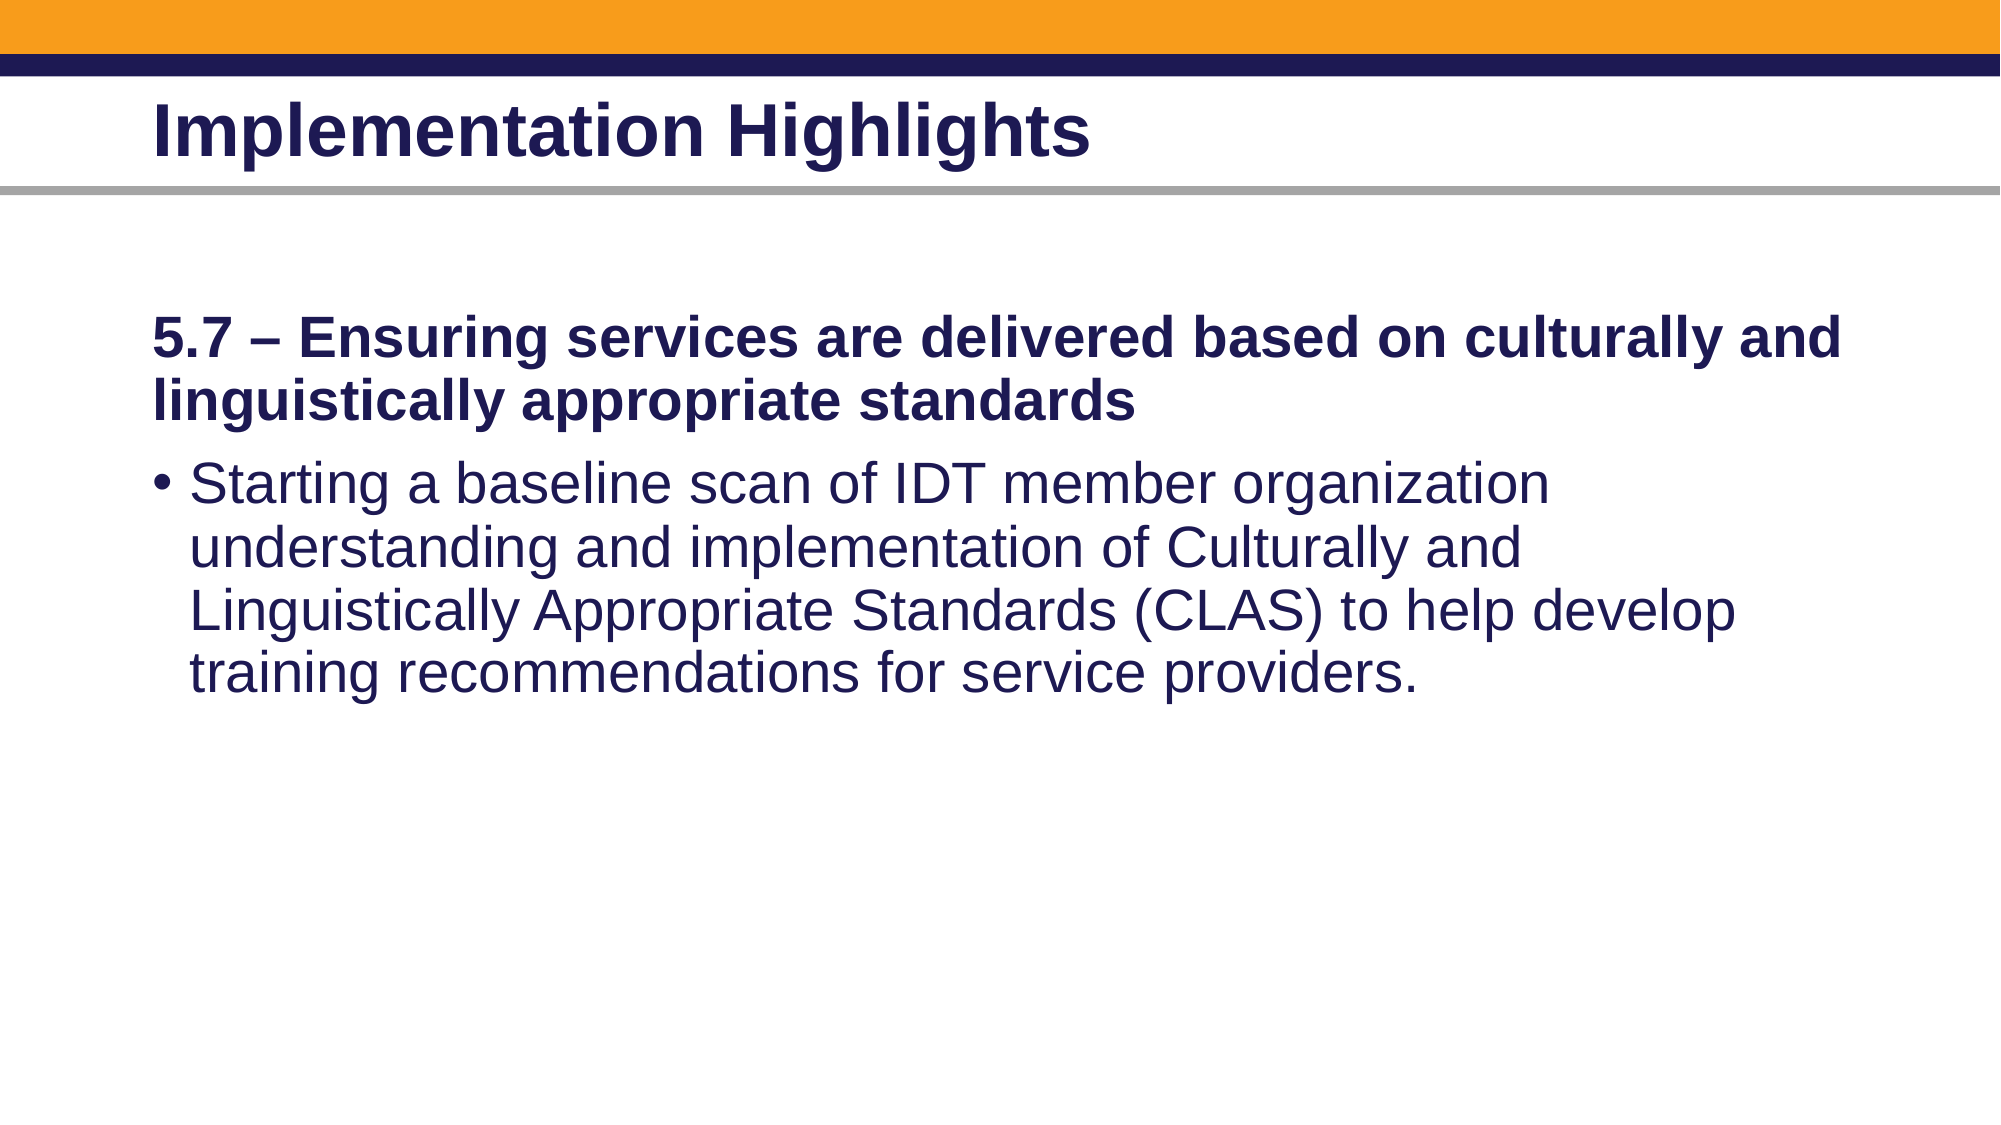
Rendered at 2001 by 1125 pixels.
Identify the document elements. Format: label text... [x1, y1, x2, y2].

title Implementation Highlights [137, 23, 1863, 242]
list 5.7 – Ensuring services are delivered based on culturally and linguistically appropriate standards Starting a baseline scan of IDT member organization understanding and implementation of Culturally and Linguistically Appropriate Standards (CLAS) to help develop training recommendations for service providers. [137, 299, 1863, 1014]
